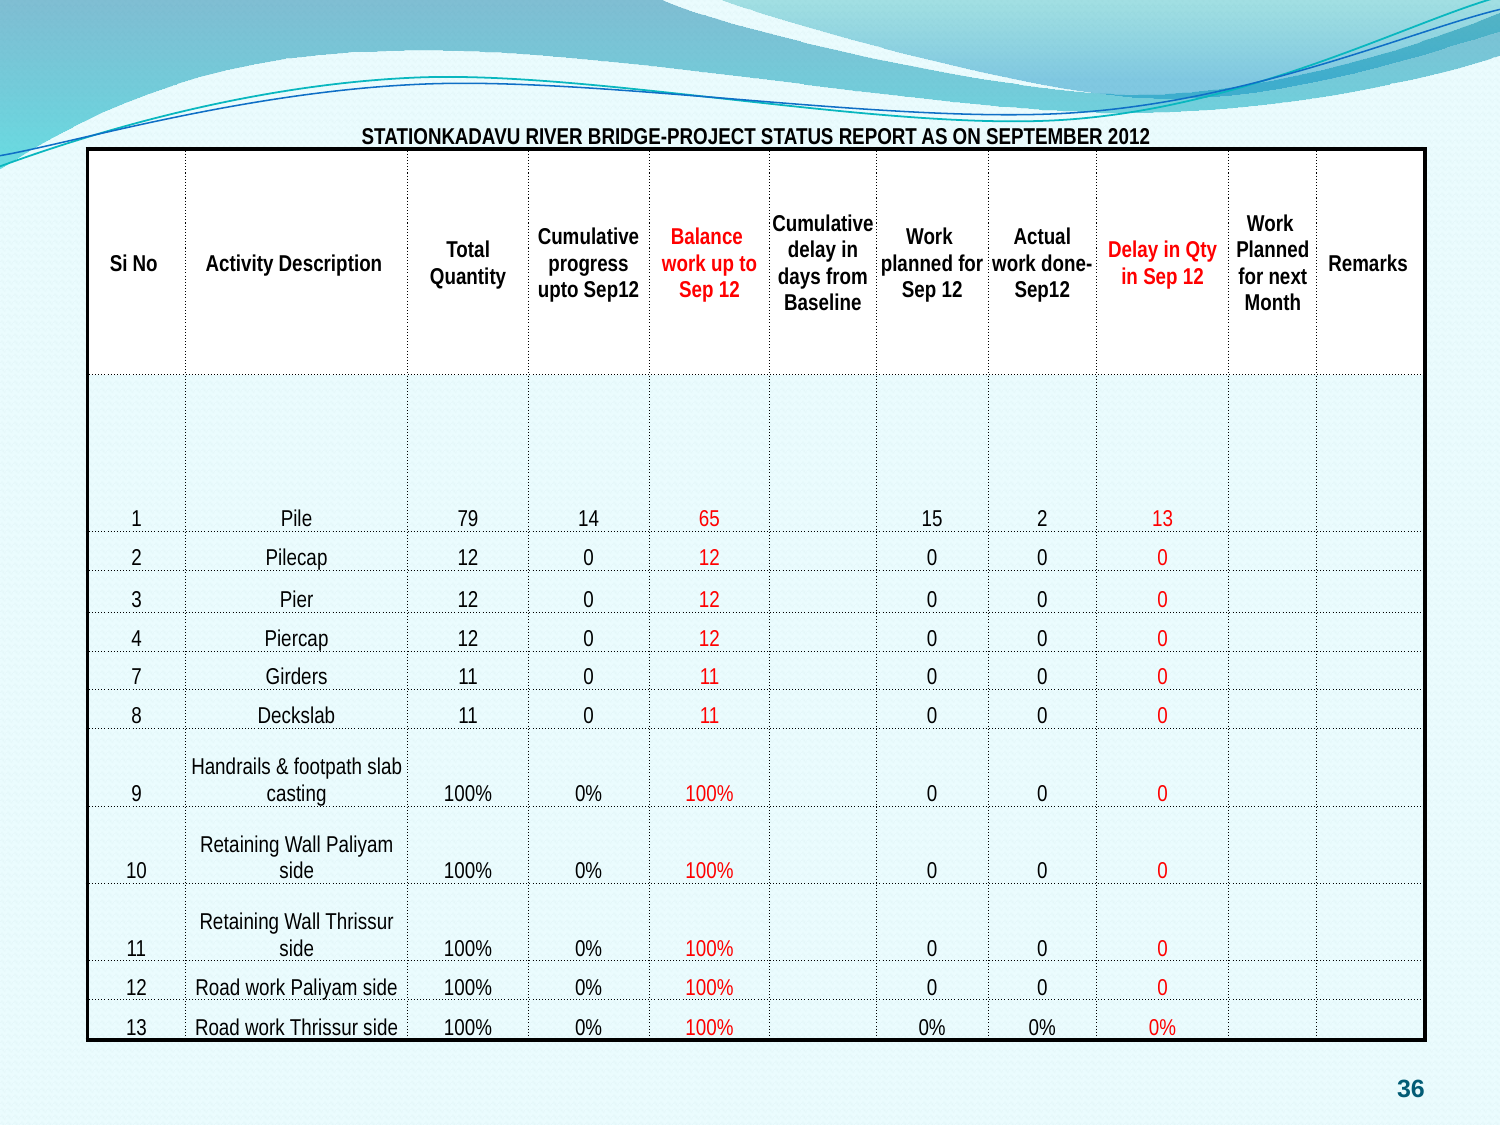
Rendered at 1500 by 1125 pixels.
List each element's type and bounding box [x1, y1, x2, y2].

table_header [1395, 61, 1477, 66]
table_header [629, 61, 898, 67]
table_header [0, 61, 259, 66]
table_header [88, 100, 1425, 147]
slide_number [1299, 1042, 1425, 1103]
table_cell [89, 151, 1423, 1038]
